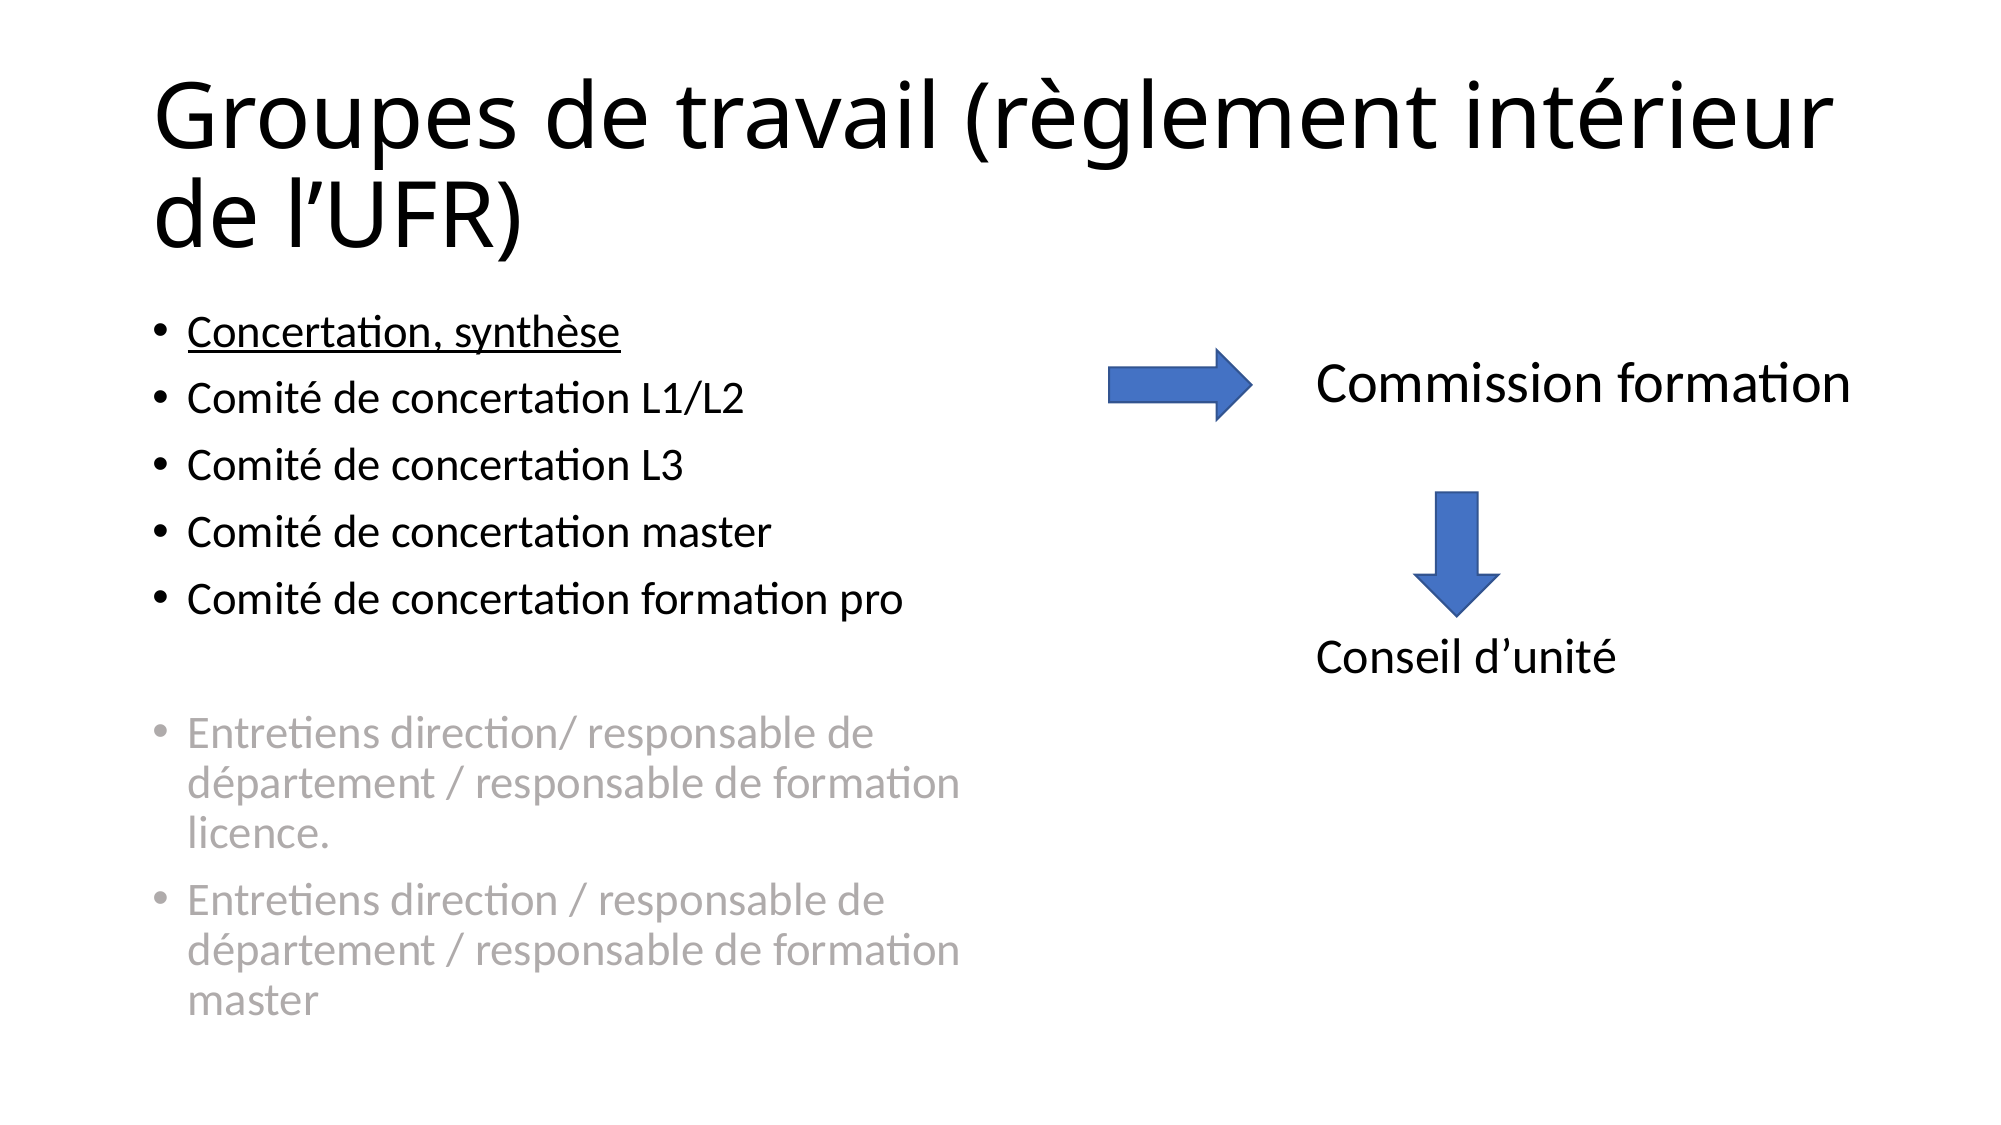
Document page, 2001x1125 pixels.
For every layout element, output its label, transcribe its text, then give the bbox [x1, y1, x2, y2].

text_box Conseil d’unité [1301, 616, 1634, 692]
title Groupes de travail (règlement intérieur de l’UFR) [137, 59, 1863, 278]
list Concertation, synthèse Comité de concertation L1/L2 Comité de concertation L3 Comité de concertation master Comité de concertation formation pro Entretiens direction/ responsable de département / responsable de formation licence. Entretiens direction / responsable de département / responsable de formation master [137, 299, 1014, 1038]
text_box [1412, 491, 1501, 618]
text_box [1108, 347, 1253, 423]
text_box Commission formation [1301, 336, 1902, 422]
